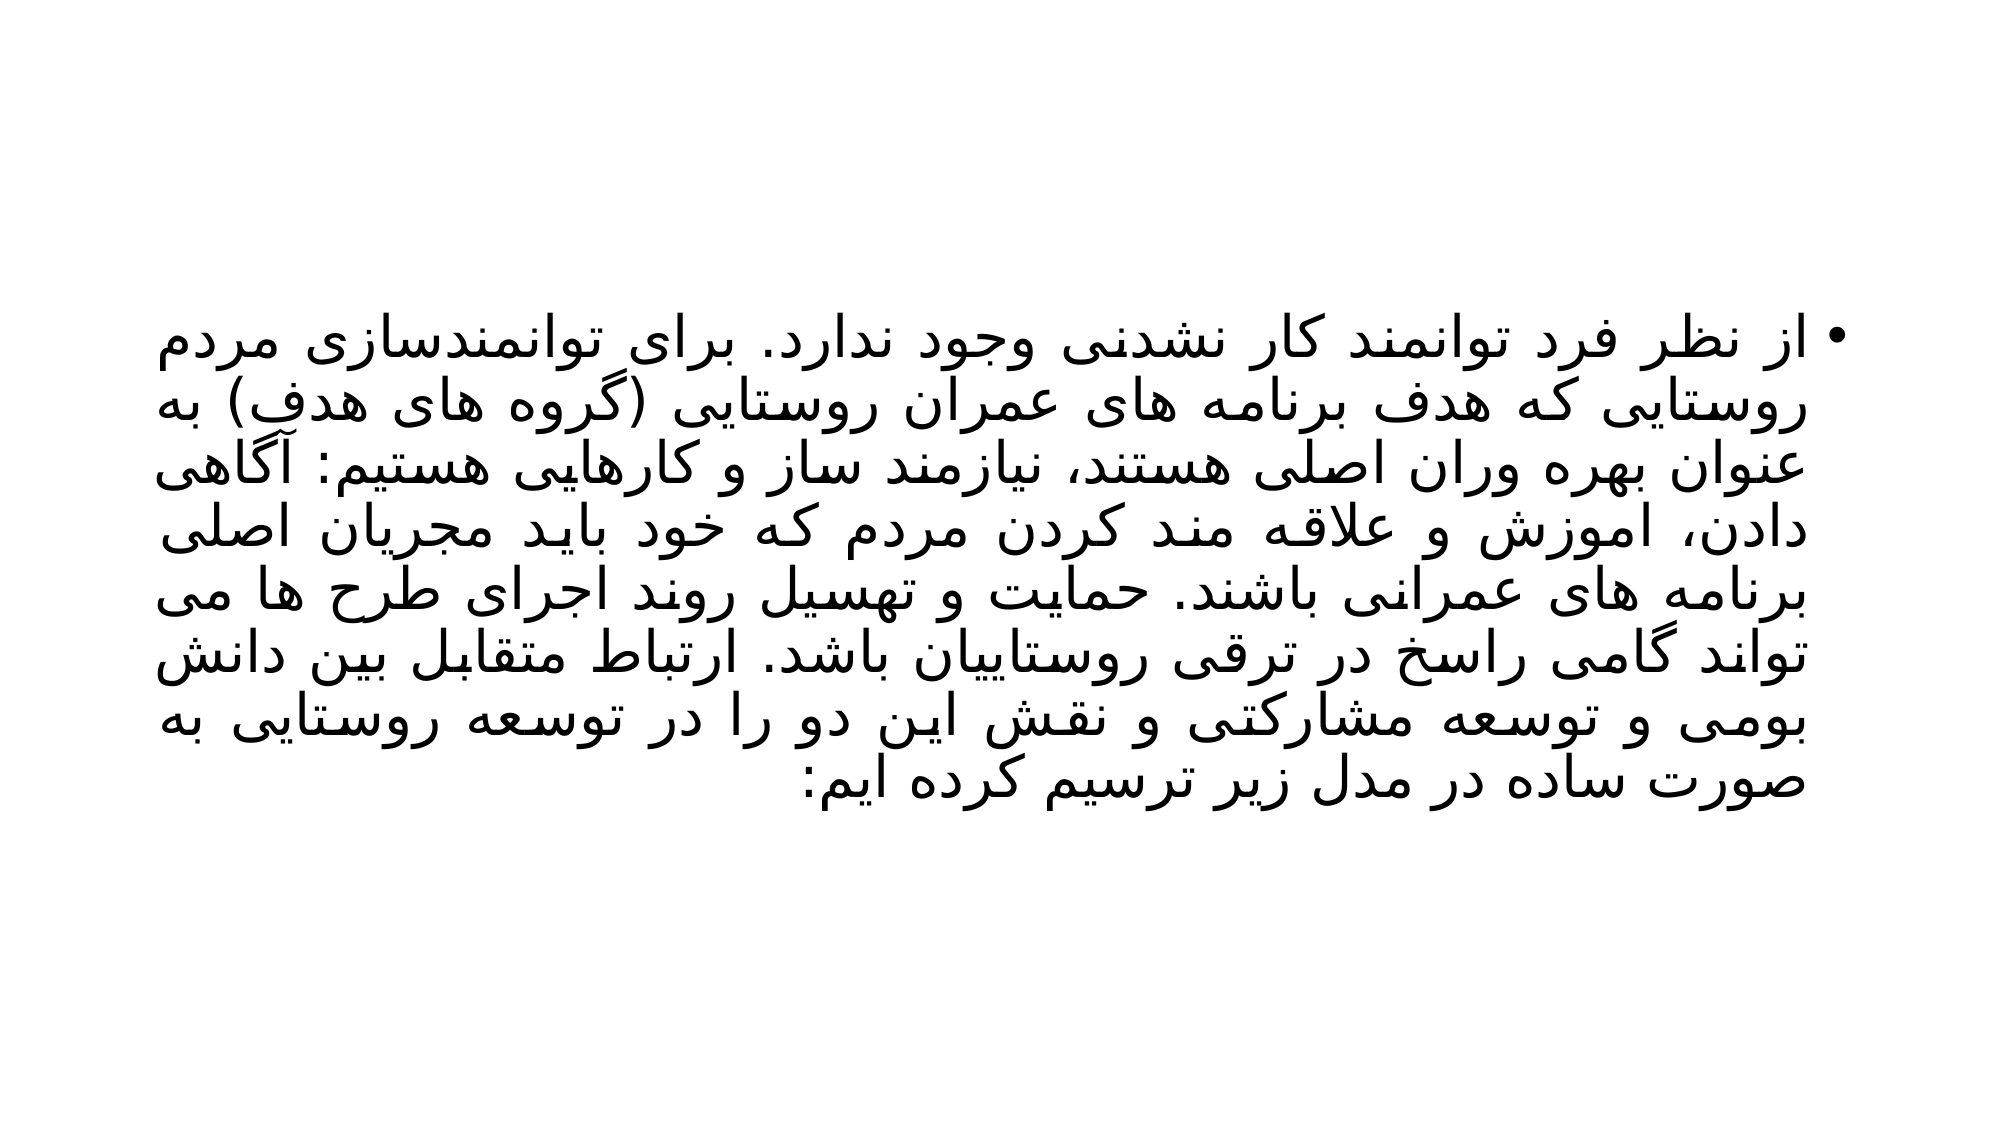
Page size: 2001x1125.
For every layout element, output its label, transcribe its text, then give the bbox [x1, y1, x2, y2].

list از نظر فرد توانمند کار نشدنی وجود ندارد. برای توانمندسازی مردم روستایی که هدف برنامه های عمران روستایی (گروه های هدف) به عنوان بهره وران اصلی هستند، نیازمند ساز و کارهایی هستیم: آگاهی دادن، اموزش و علاقه مند کردن مردم که خود باید مجریان اصلی برنامه های عمرانی باشند. حمایت و تهسیل روند اجرای طرح ها می تواند گامی راسخ در ترقی روستاییان باشد. ارتباط متقابل بین دانش بومی و توسعه مشارکتی و نقش این دو را در توسعه روستایی به صورت ساده در مدل زیر ترسیم کرده ایم: [137, 299, 1863, 1014]
